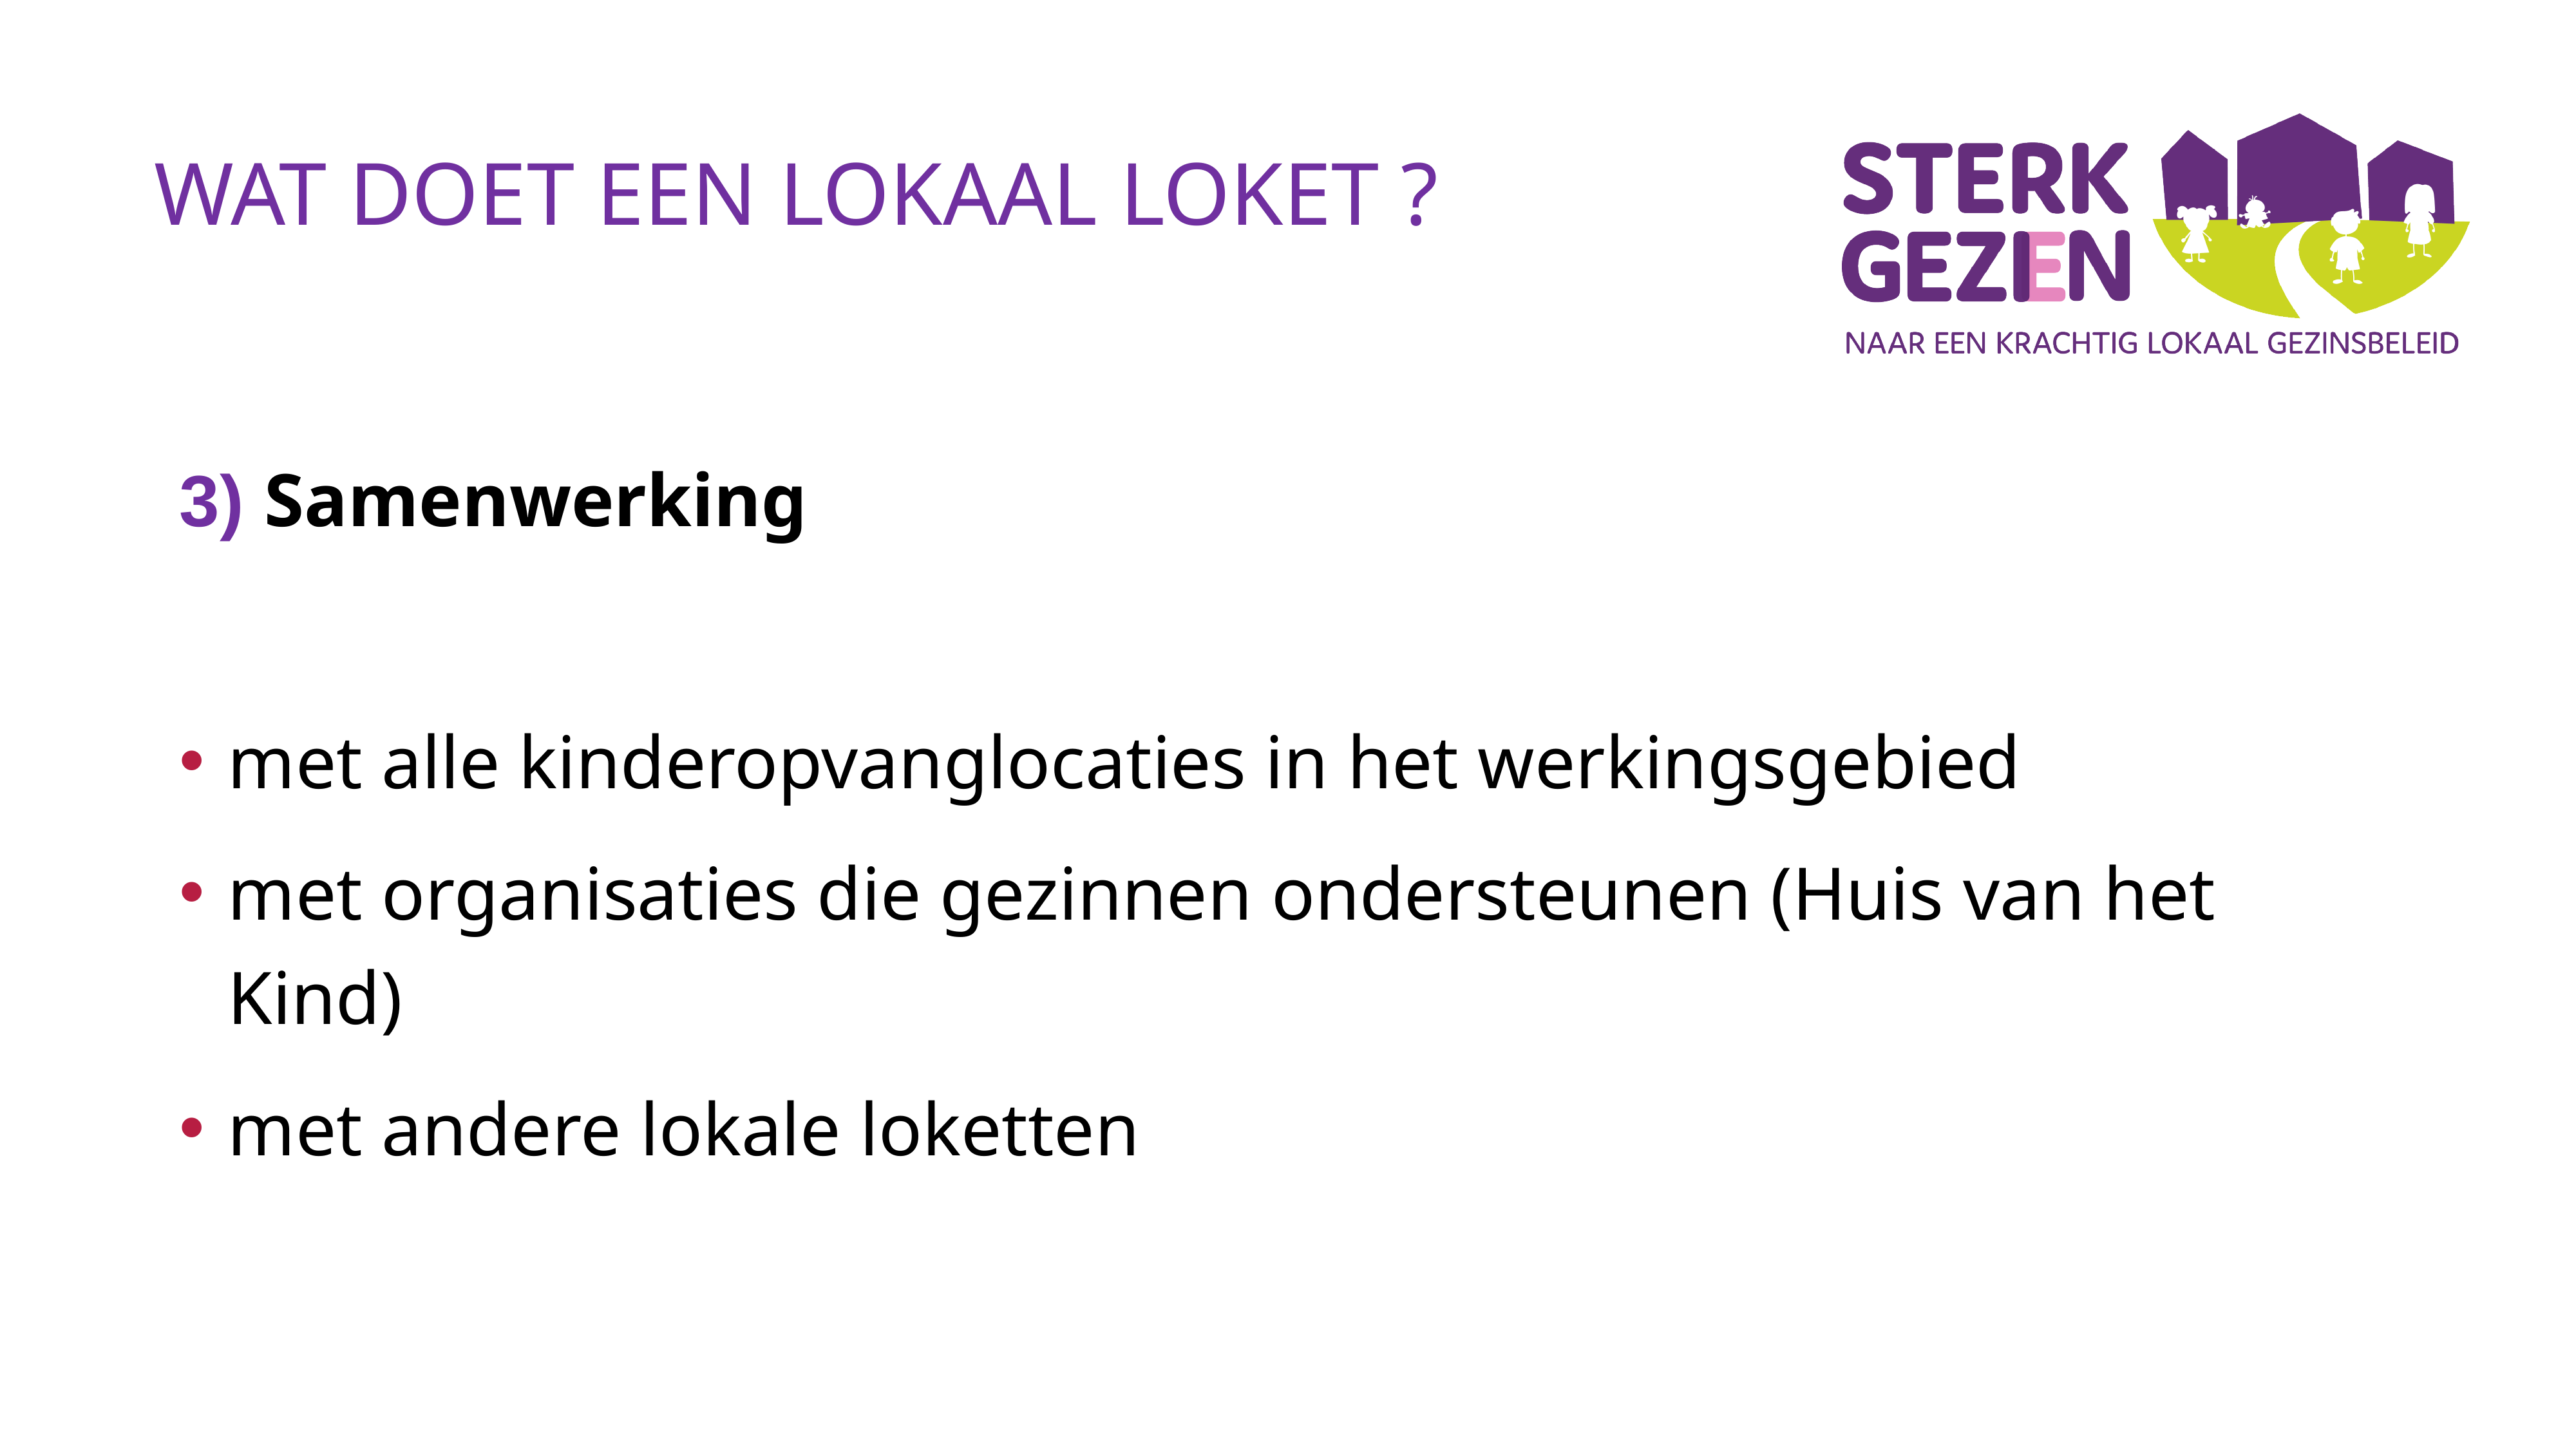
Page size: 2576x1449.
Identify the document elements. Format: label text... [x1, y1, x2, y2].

picture [1757, 44, 2576, 439]
title Wat doet een lokaal loket ? [144, 146, 1757, 368]
list 3) Samenwerking met alle kinderopvanglocaties in het werkingsgebied met organisaties die gezinnen ondersteunen (Huis van het Kind) met andere lokale loketten [169, 431, 2336, 1292]
